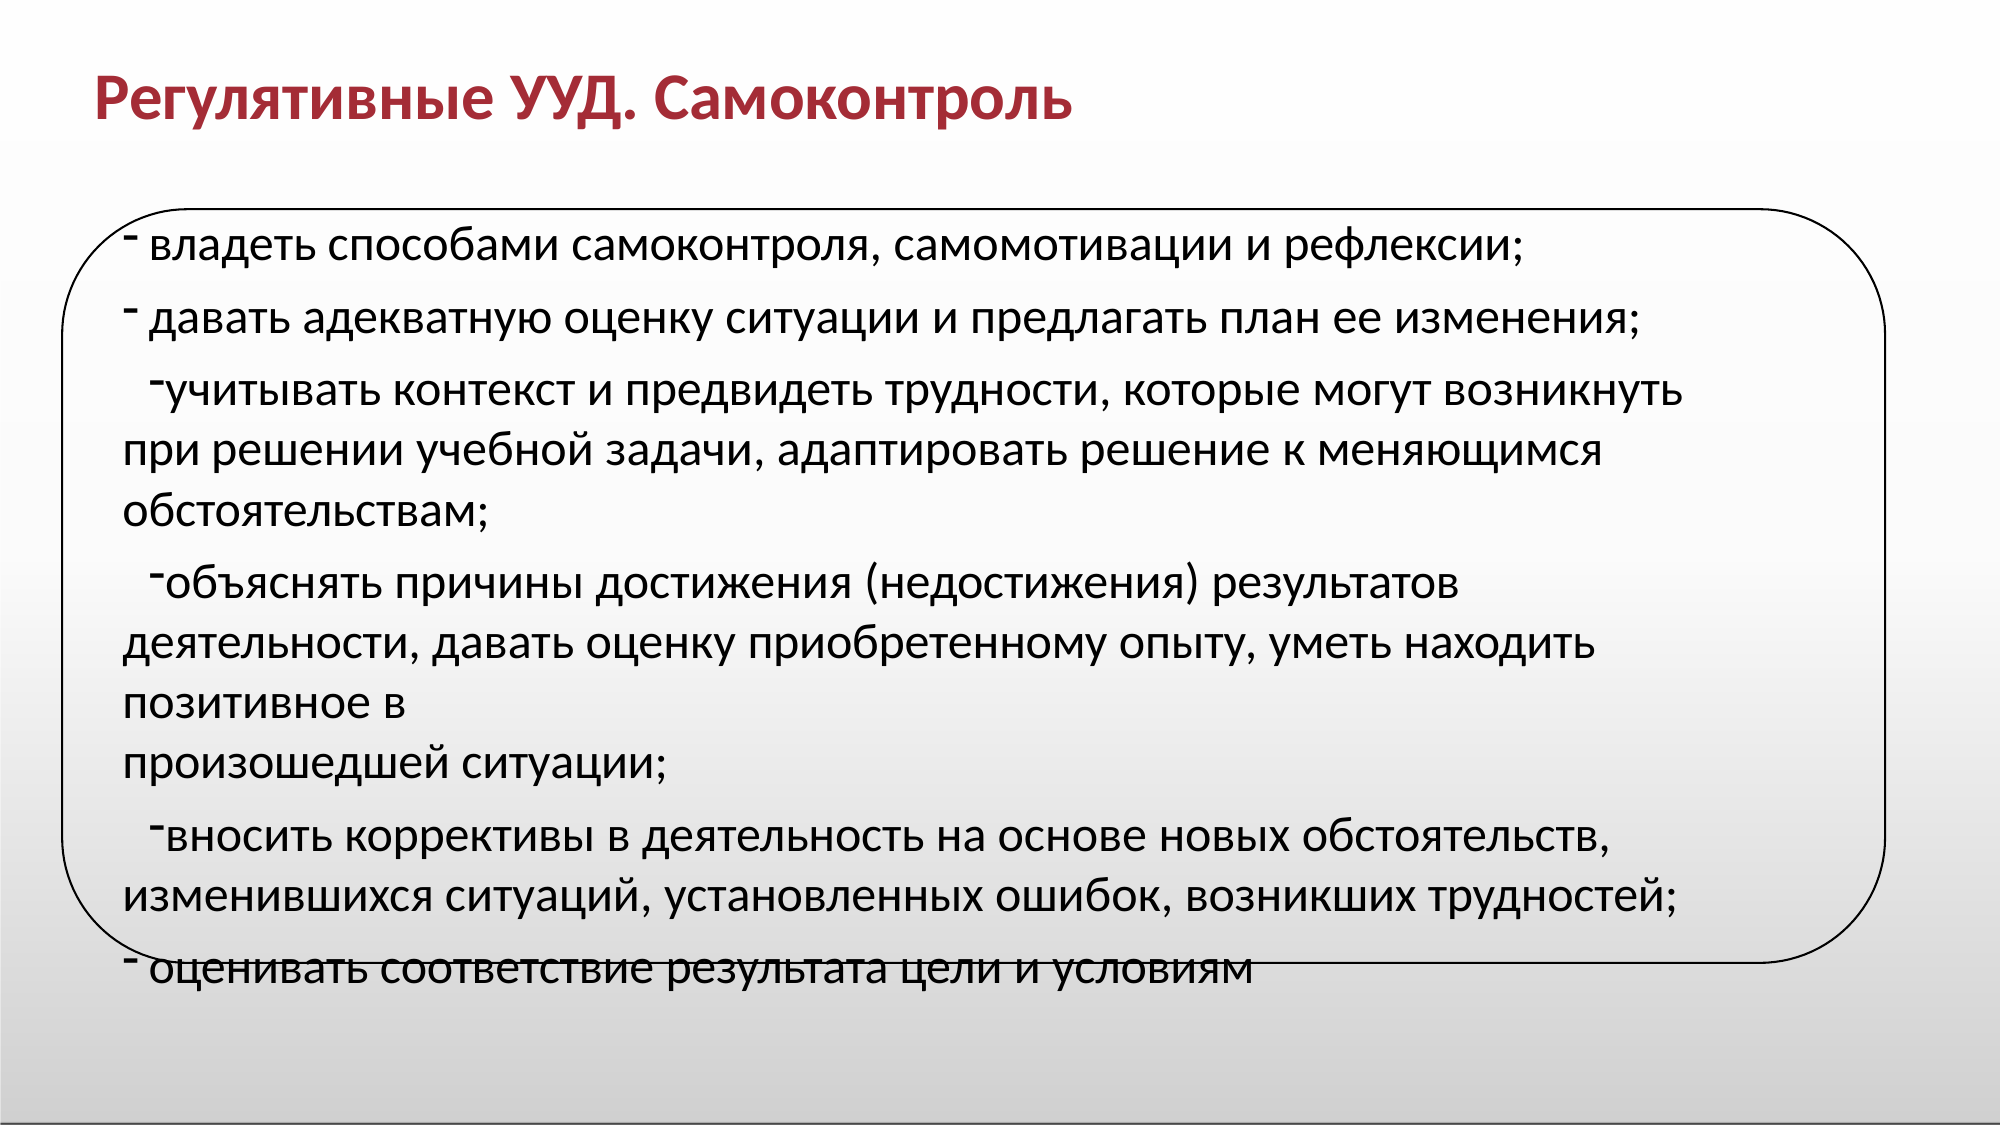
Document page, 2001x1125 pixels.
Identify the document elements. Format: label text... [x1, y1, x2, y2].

text_box [62, 209, 1886, 963]
text_box владеть способами самоконтроля, самомотивации и рефлексии; давать адекватную оценку ситуации и предлагать план ее изменения; учитывать контекст и предвидеть трудности, которые могут возникнуть при решении учебной задачи, адаптировать решение к меняющимся обстоятельствам; объяснять причины достижения (недостижения) результатов деятельности, давать оценку приобретенному опыту, уметь находить позитивное в произошедшей ситуации; вносить коррективы в деятельность на основе новых обстоятельств, изменившихся ситуаций, установленных ошибок, возникших трудностей; оценивать соответствие результата цели и условиям [120, 196, 1765, 228]
title Регулятивные УУД. Самоконтроль [75, 50, 1774, 241]
picture [0, 0, 2000, 1125]
text_box владеть способами самоконтроля, самомотивации и рефлексии; давать адекватную оценку ситуации и предлагать план ее изменения; учитывать контекст и предвидеть трудности, которые могут возникнуть при решении учебной задачи, адаптировать решение к меняющимся обстоятельствам; объяснять причины достижения (недостижения) результатов деятельности, давать оценку приобретенному опыту, уметь находить позитивное в произошедшей ситуации; вносить коррективы в деятельность на основе новых обстоятельств, изменившихся ситуаций, установленных ошибок, возникших трудностей; оценивать соответствие результата цели и условиям [120, 944, 1765, 994]
